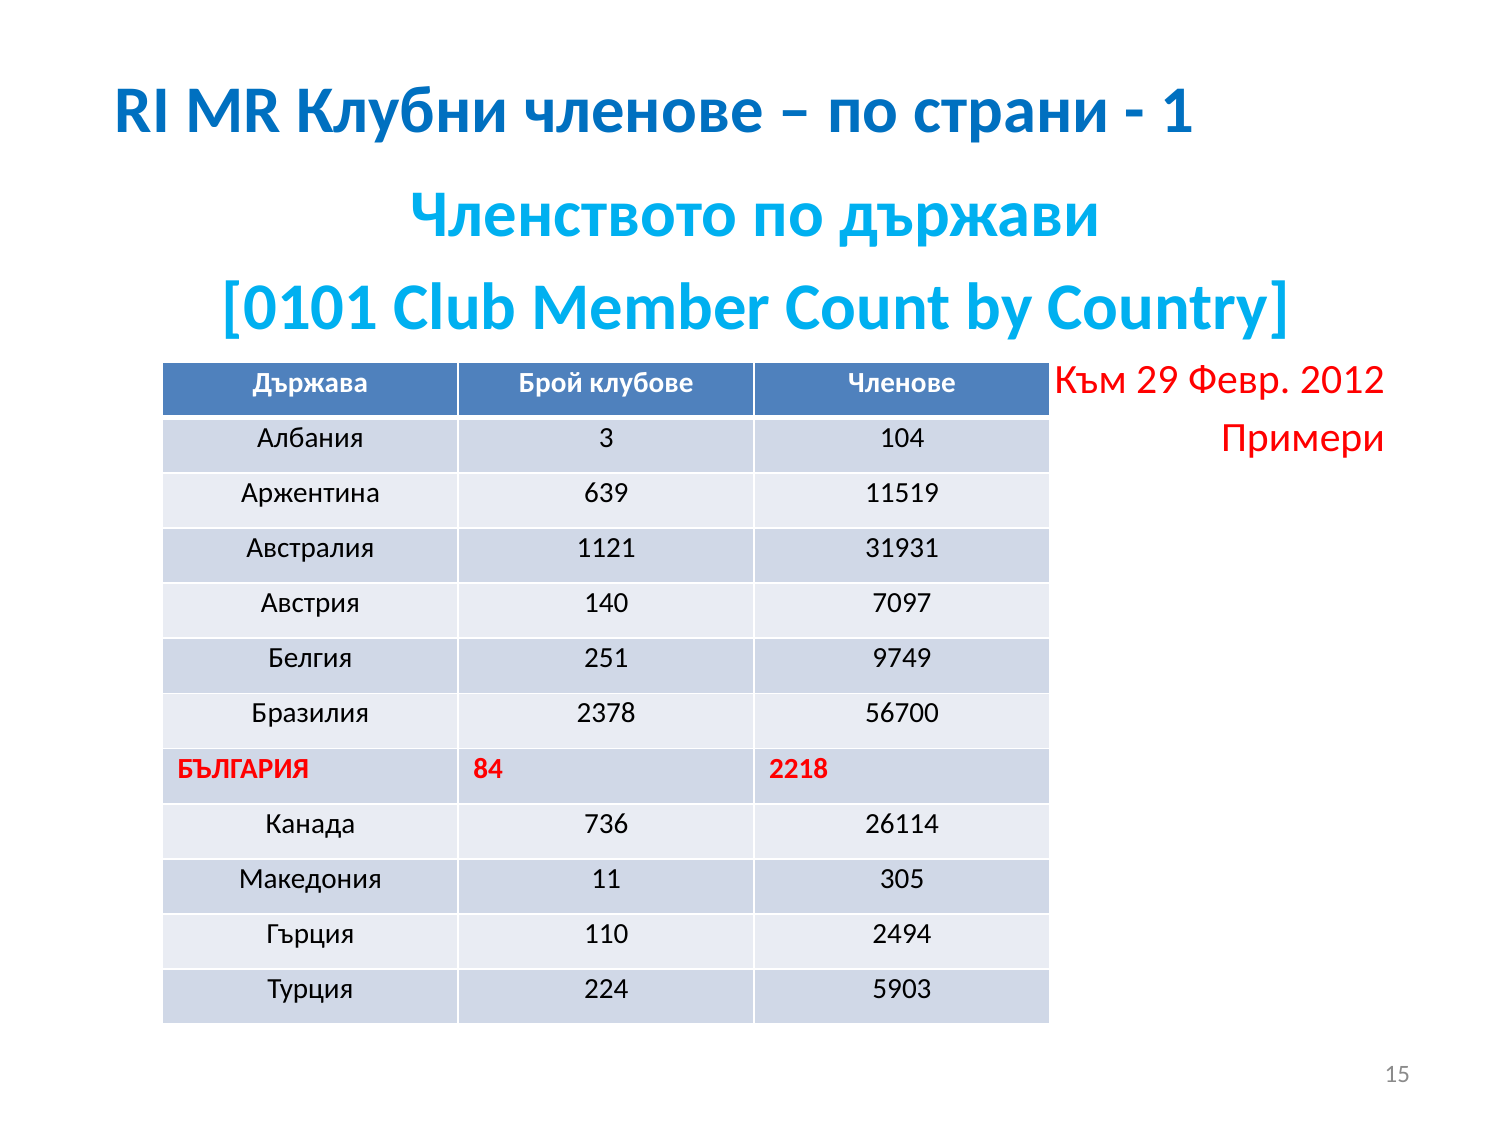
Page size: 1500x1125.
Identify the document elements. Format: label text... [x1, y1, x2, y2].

table_cell 224 [459, 970, 753, 1023]
table_cell 639 [459, 474, 753, 527]
table_cell Австралия [163, 529, 457, 582]
table_cell Аржентина [163, 474, 457, 527]
table_cell 110 [459, 915, 753, 968]
table_cell Албания [163, 420, 457, 472]
subtitle Членството по държави [0101 Club Member Count by Country] Към 29 Февр. 2012 Примери [112, 162, 1400, 1038]
table_cell 5903 [755, 970, 1049, 1023]
table_cell Австрия [163, 584, 457, 637]
title RI MR Клубни членове – по страни - 1 [99, 50, 1438, 163]
table_cell 2494 [755, 915, 1049, 968]
table_cell 26114 [755, 805, 1049, 858]
table_cell 2378 [459, 694, 753, 748]
table_cell 11 [459, 860, 753, 913]
table_cell 140 [459, 584, 753, 637]
table_cell 84 [459, 749, 753, 803]
table_cell Гърция [163, 915, 457, 968]
table_cell 9749 [755, 639, 1049, 693]
table_cell 56700 [755, 694, 1049, 748]
table_cell 2218 [755, 749, 1049, 803]
table_cell Канада [163, 805, 457, 858]
table_cell Белгия [163, 639, 457, 693]
table_cell Турция [163, 970, 457, 1023]
table_cell 305 [755, 860, 1049, 913]
slide_number 15 [1074, 1042, 1425, 1103]
table_cell Бразилия [163, 694, 457, 748]
table_cell 3 [459, 420, 753, 472]
table_cell 104 [755, 420, 1049, 472]
table_header Брой клубове [459, 363, 753, 415]
table_cell 31931 [755, 529, 1049, 582]
table_cell Македония [163, 860, 457, 913]
table_cell 11519 [755, 474, 1049, 527]
table_cell 251 [459, 639, 753, 693]
table_header Членове [755, 363, 1049, 415]
table_cell 736 [459, 805, 753, 858]
table_cell 7097 [755, 584, 1049, 637]
table_header Държава [163, 363, 457, 415]
table_cell БЪЛГАРИЯ [163, 749, 457, 803]
table_cell 1121 [459, 529, 753, 582]
